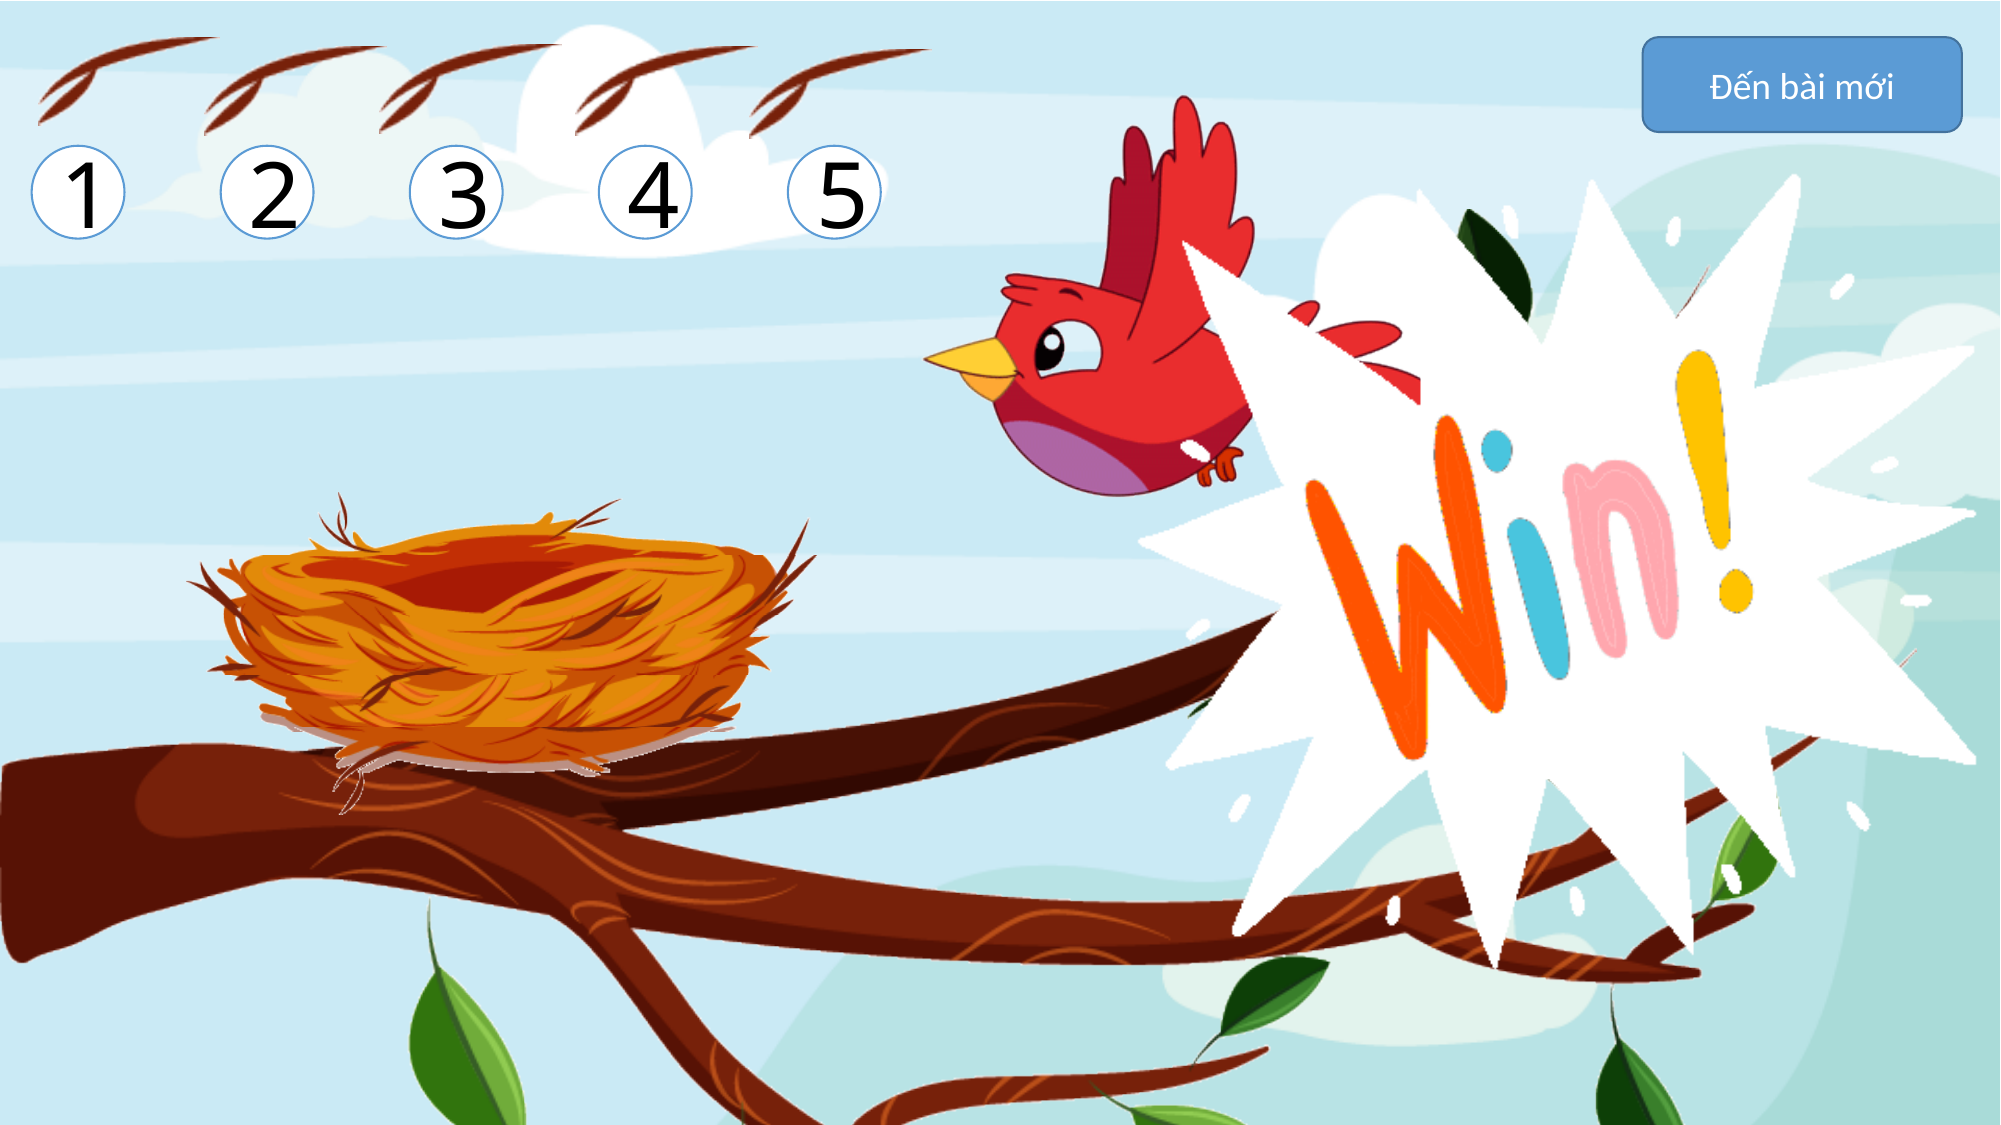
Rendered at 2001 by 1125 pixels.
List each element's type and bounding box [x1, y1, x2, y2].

picture [0, 1, 2000, 1125]
text_box [21, 727, 2000, 1125]
